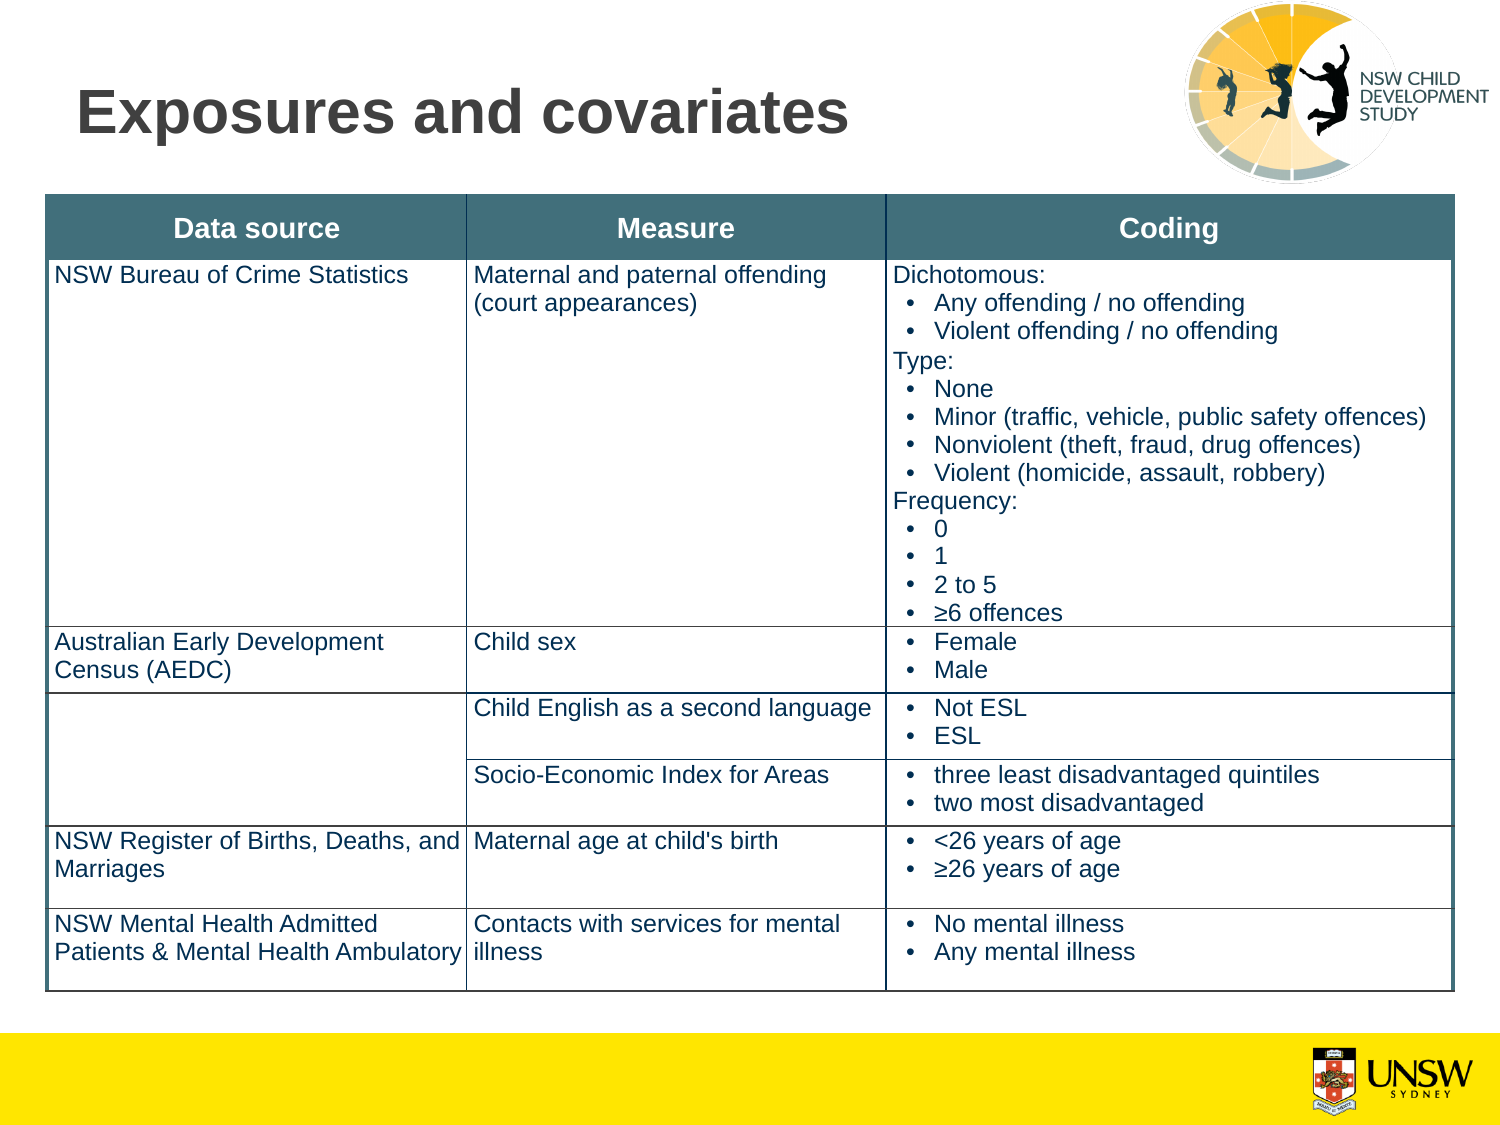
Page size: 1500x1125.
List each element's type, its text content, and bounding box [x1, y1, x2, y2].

table_cell three least disadvantaged quintiles two most disadvantaged [887, 760, 1451, 825]
table_cell Socio-Economic Index for Areas [467, 760, 885, 825]
table_cell NSW Register of Births, Deaths, and Marriages [49, 827, 466, 908]
table_cell Contacts with services for mental illness [467, 909, 885, 990]
table_cell [49, 345, 466, 626]
title Exposures and covariates [76, 71, 1177, 147]
table_cell NSW Mental Health Admitted Patients & Mental Health Ambulatory [49, 909, 466, 990]
table_header Coding [887, 198, 1451, 260]
table_cell NSW Bureau of Crime Statistics [49, 260, 466, 345]
picture [0, 0, 1500, 1125]
table_cell [49, 694, 466, 759]
table_cell No mental illness Any mental illness [887, 909, 1451, 990]
table_cell Type: None Minor (traffic, vehicle, public safety offences) Nonviolent (theft, fraud, drug offences) Violent (homicide, assault, robbery) Frequency: 0 1 2 to 5 ≥6 offences [887, 345, 1451, 626]
table_cell Female Male [887, 627, 1451, 692]
table_header Data source [49, 198, 466, 260]
table_cell Not ESL ESL [887, 694, 1451, 759]
table_cell Child sex [467, 627, 885, 692]
table_cell Dichotomous: Any offending / no offending Violent offending / no offending [887, 260, 1451, 345]
table_cell Australian Early Development Census (AEDC) [49, 627, 466, 692]
table_cell Child English as a second language [467, 694, 885, 759]
table_cell [49, 759, 466, 825]
table_header Measure [467, 198, 885, 260]
table_cell <26 years of age ≥26 years of age [887, 827, 1451, 908]
table_cell Maternal and paternal offending (court appearances) [467, 260, 885, 626]
table_cell Maternal age at child's birth [467, 827, 885, 908]
